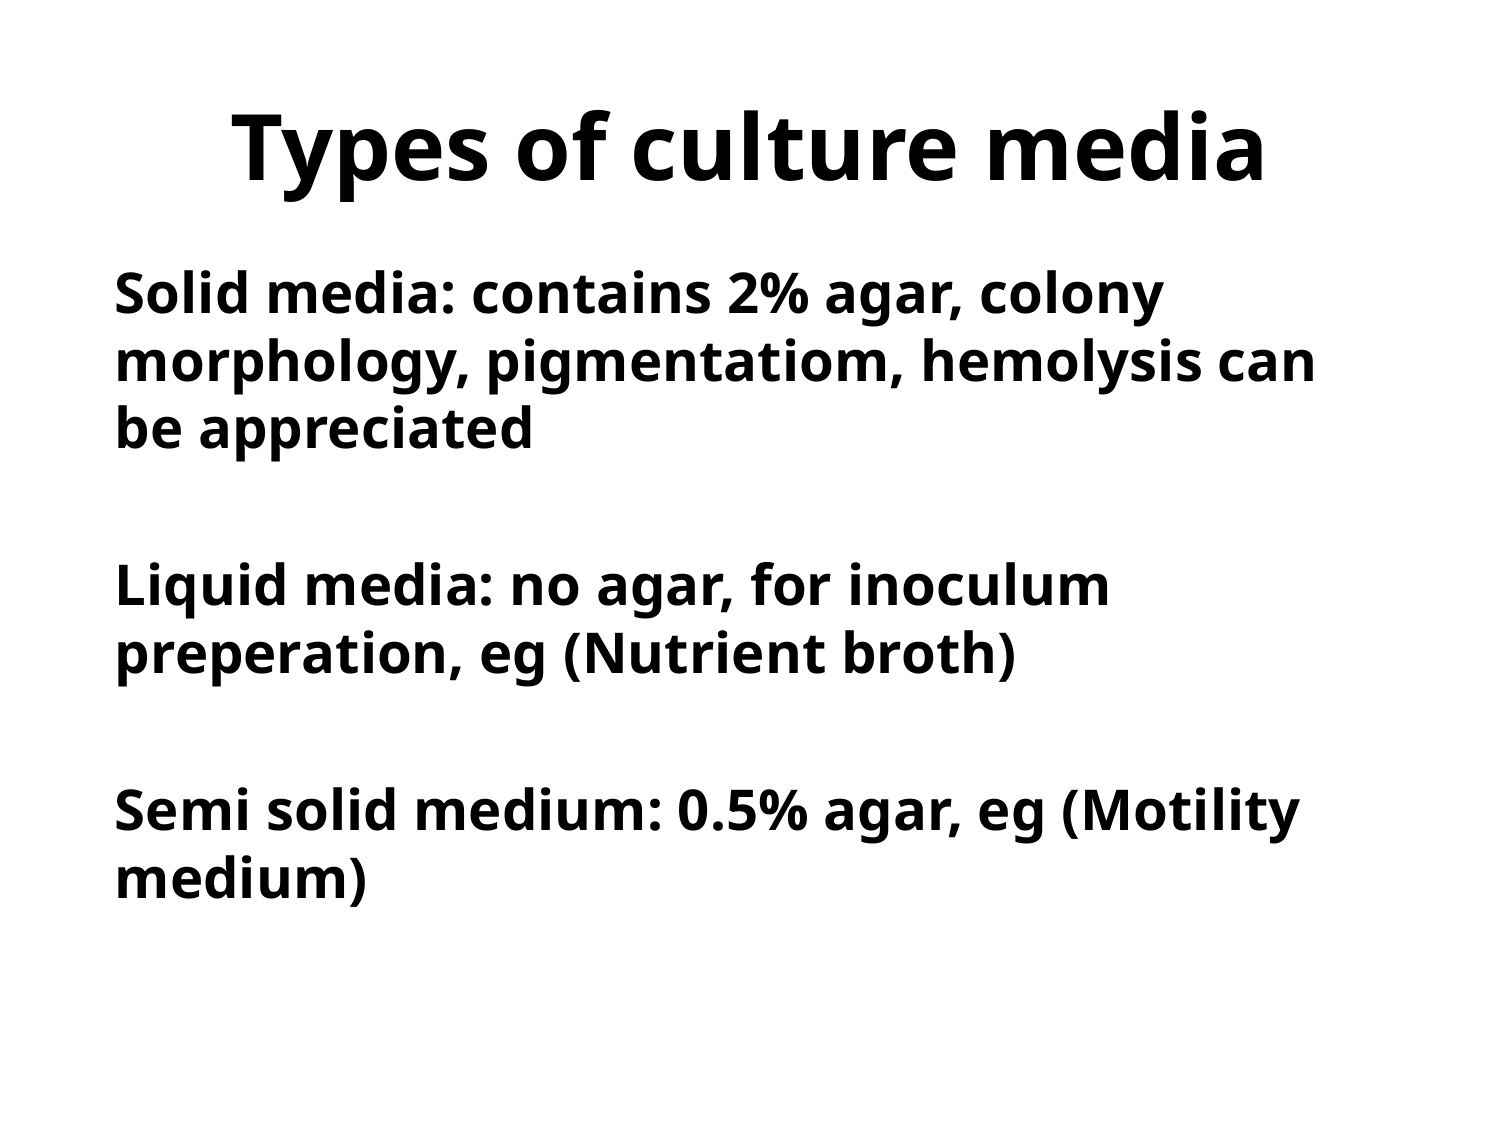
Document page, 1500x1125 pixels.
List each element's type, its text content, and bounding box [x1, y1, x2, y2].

title Types of culture media [112, 50, 1388, 238]
subtitle Solid media: contains 2% agar, colony morphology, pigmentatiom, hemolysis can be appreciated Liquid media: no agar, for inoculum preperation, eg (Nutrient broth) Semi solid medium: 0.5% agar, eg (Motility medium) [99, 249, 1363, 925]
